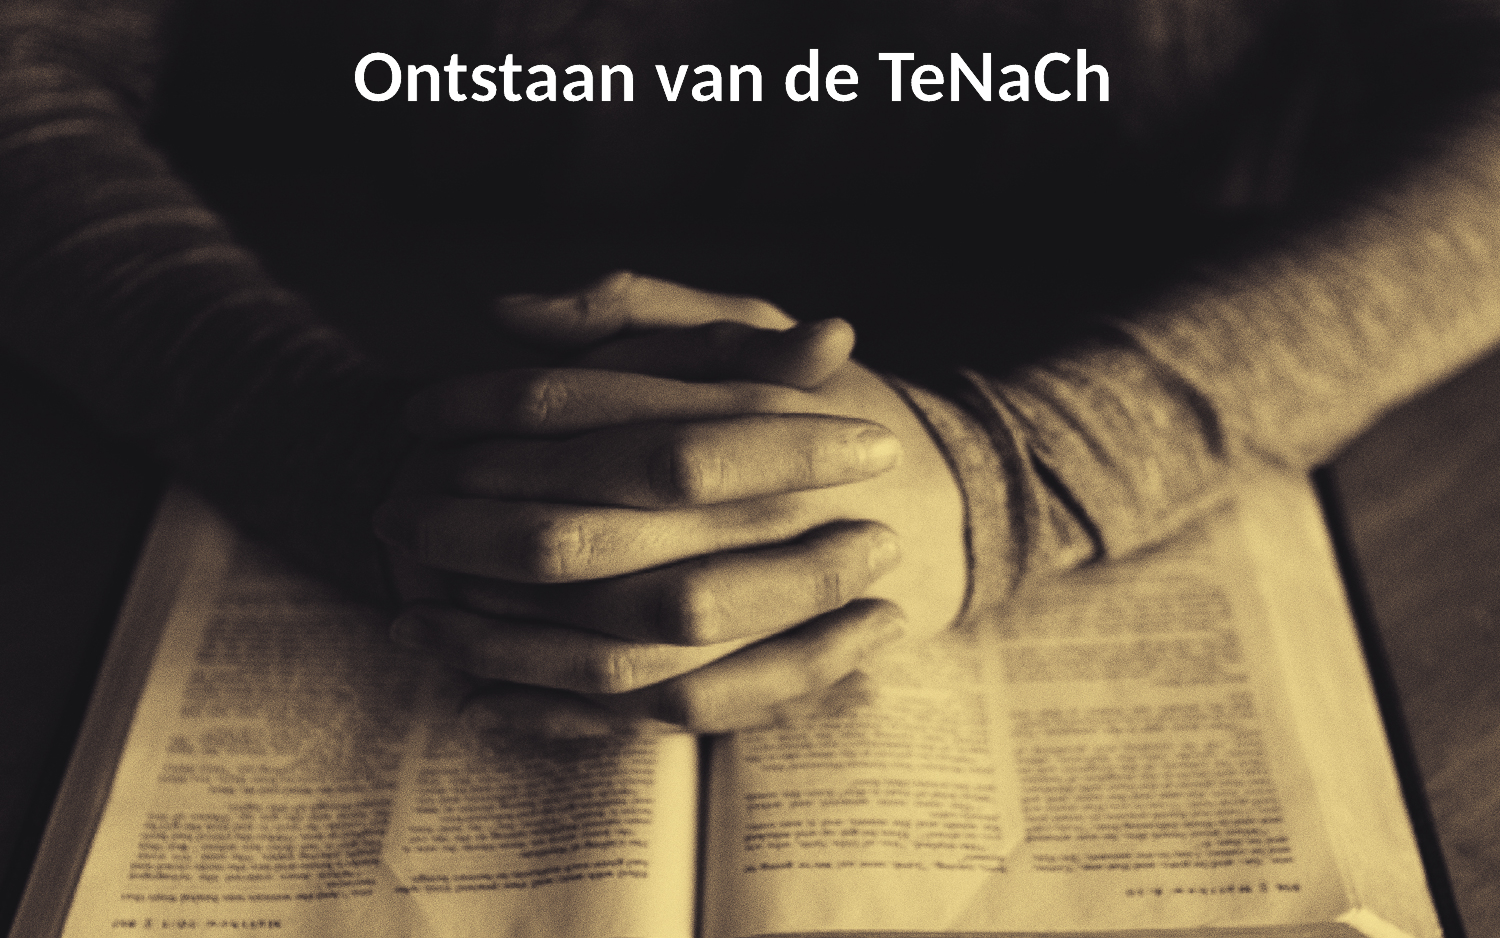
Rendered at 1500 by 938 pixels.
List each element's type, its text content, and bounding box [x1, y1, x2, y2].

picture [0, 0, 1500, 938]
text_box Ontstaan van de TeNaCh [337, 28, 1144, 131]
